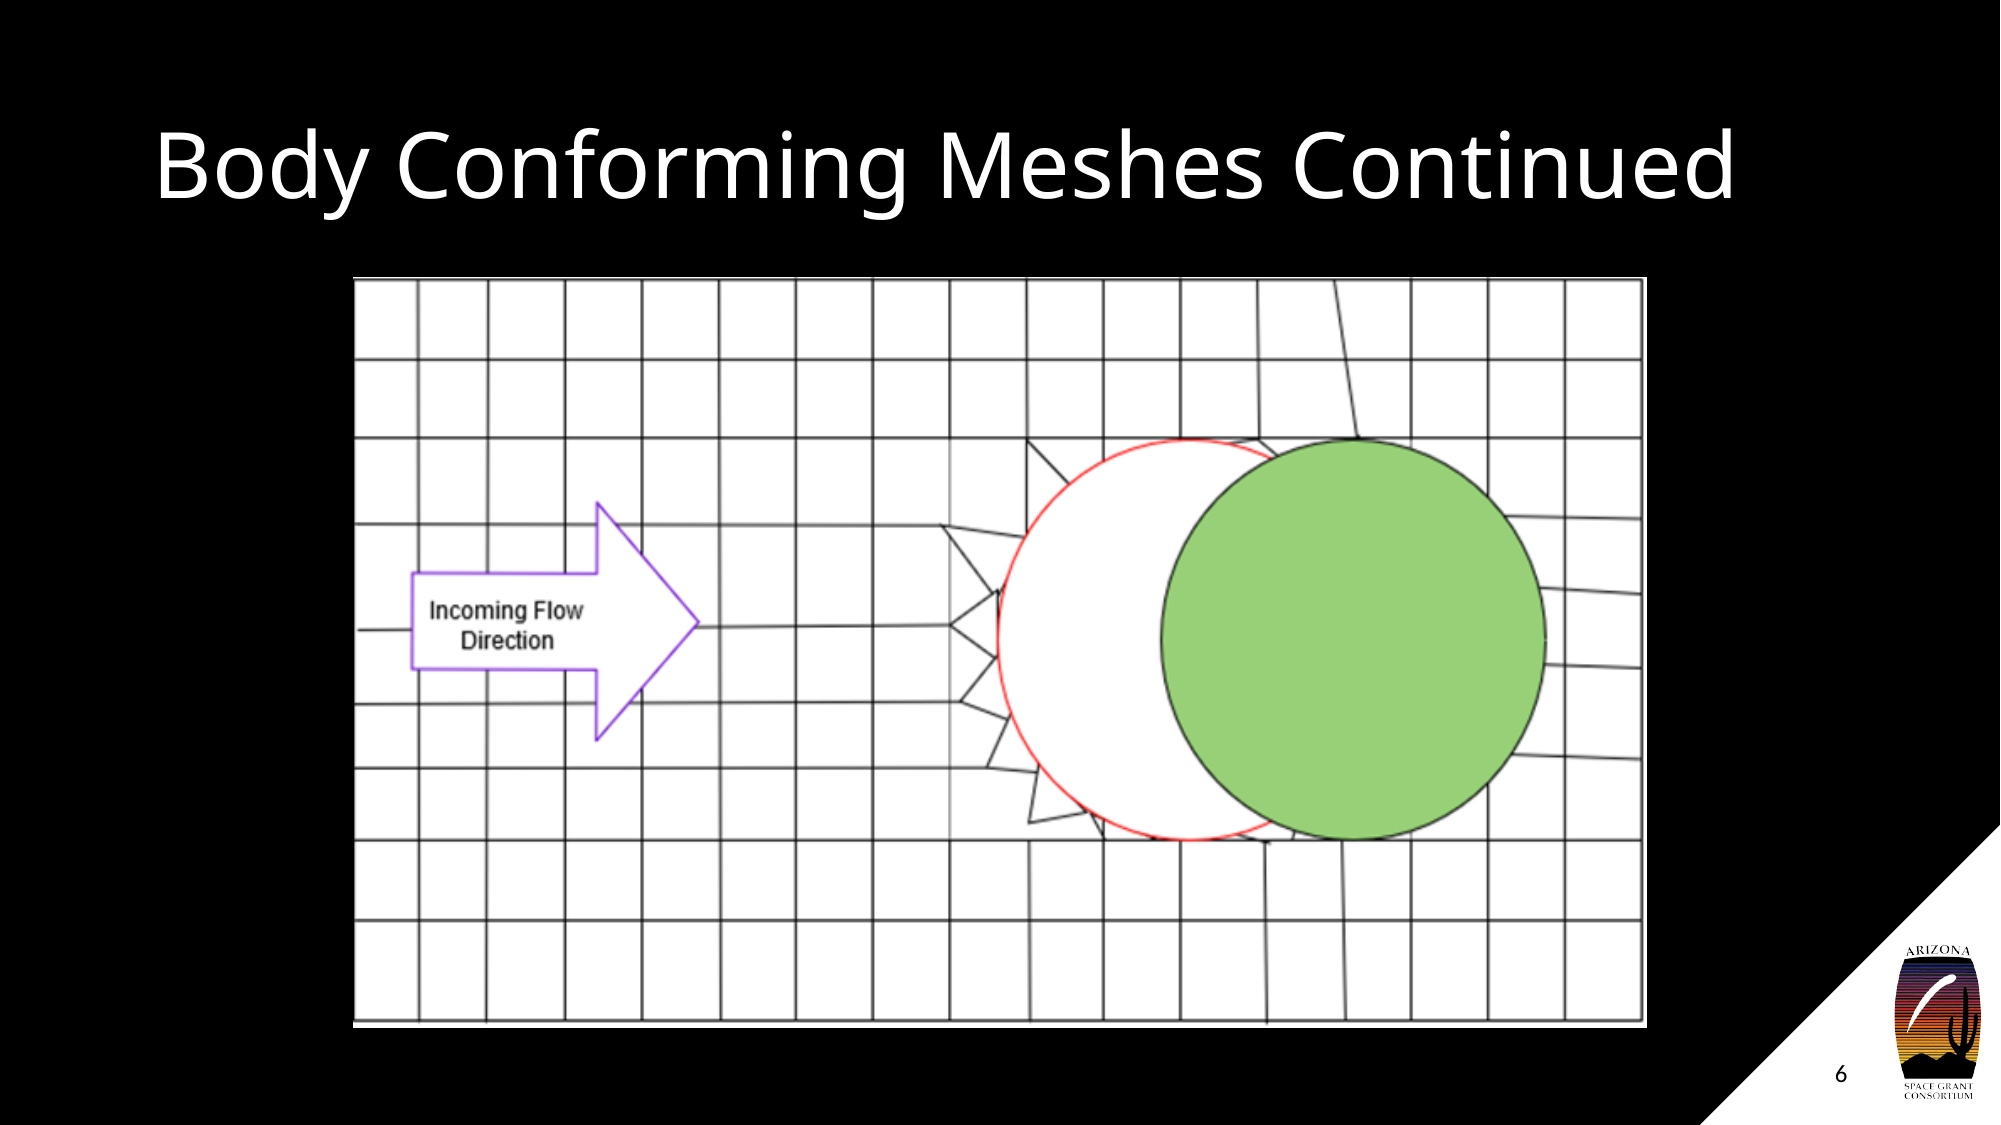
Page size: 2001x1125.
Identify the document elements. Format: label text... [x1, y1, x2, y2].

title Body Conforming Meshes Continued [137, 59, 1863, 278]
picture [1875, 937, 2000, 1103]
picture [353, 277, 1647, 1028]
slide_number 6 [1412, 1042, 1863, 1103]
